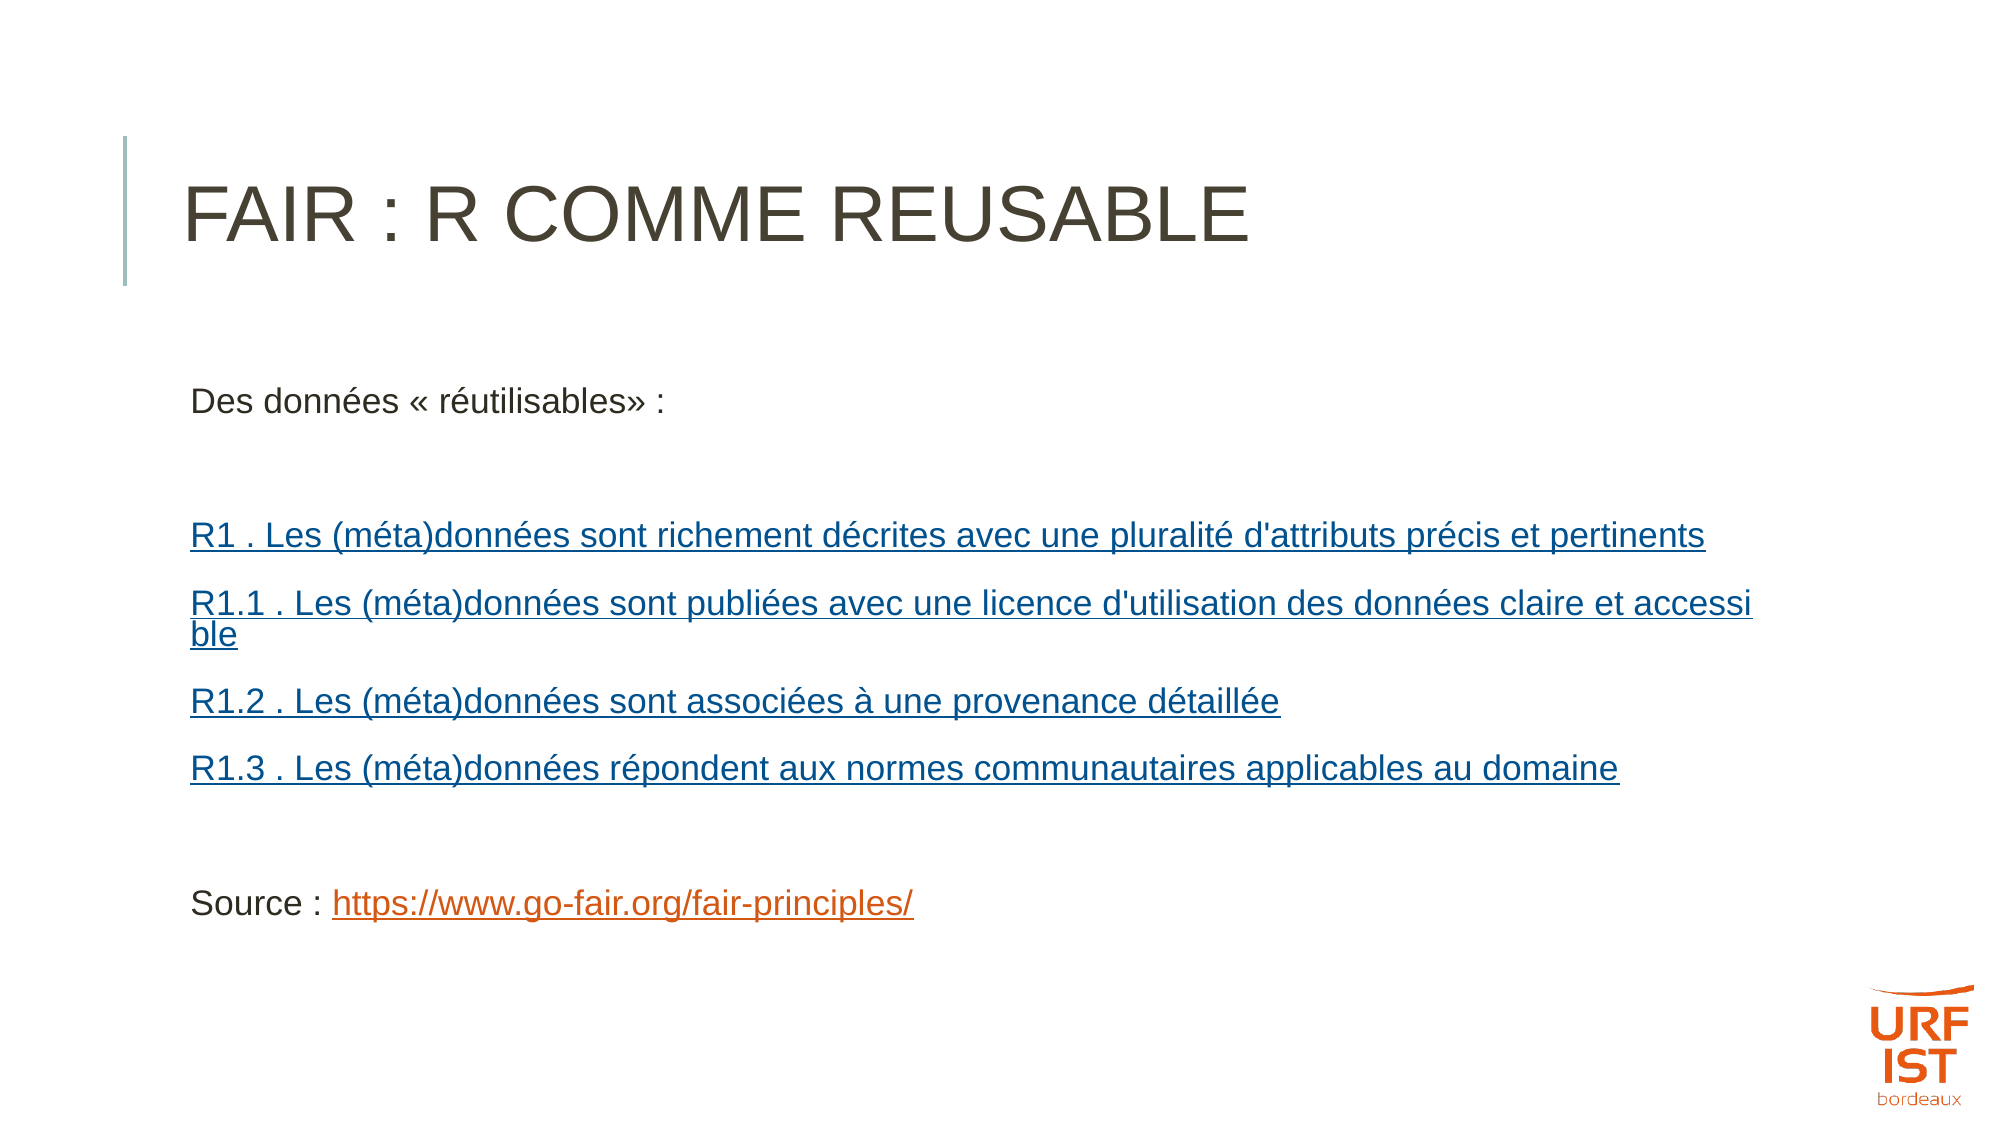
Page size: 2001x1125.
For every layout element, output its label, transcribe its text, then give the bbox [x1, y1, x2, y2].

picture [1839, 964, 2000, 1125]
list Des données « réutilisables» : R1 . Les (méta)données sont richement décrites avec une pluralité d'attributs précis et pertinents R1.1 . Les (méta)données sont publiées avec une licence d'utilisation des données claire et accessible R1.2 . Les (méta)données sont associées à une provenance détaillée R1.3 . Les (méta)données répondent aux normes communautaires applicables au domaine Source : https://www.go-fair.org/fair-principles/ [168, 375, 1763, 1035]
title FAIR : R COMME REUSABLE [168, 96, 1763, 342]
